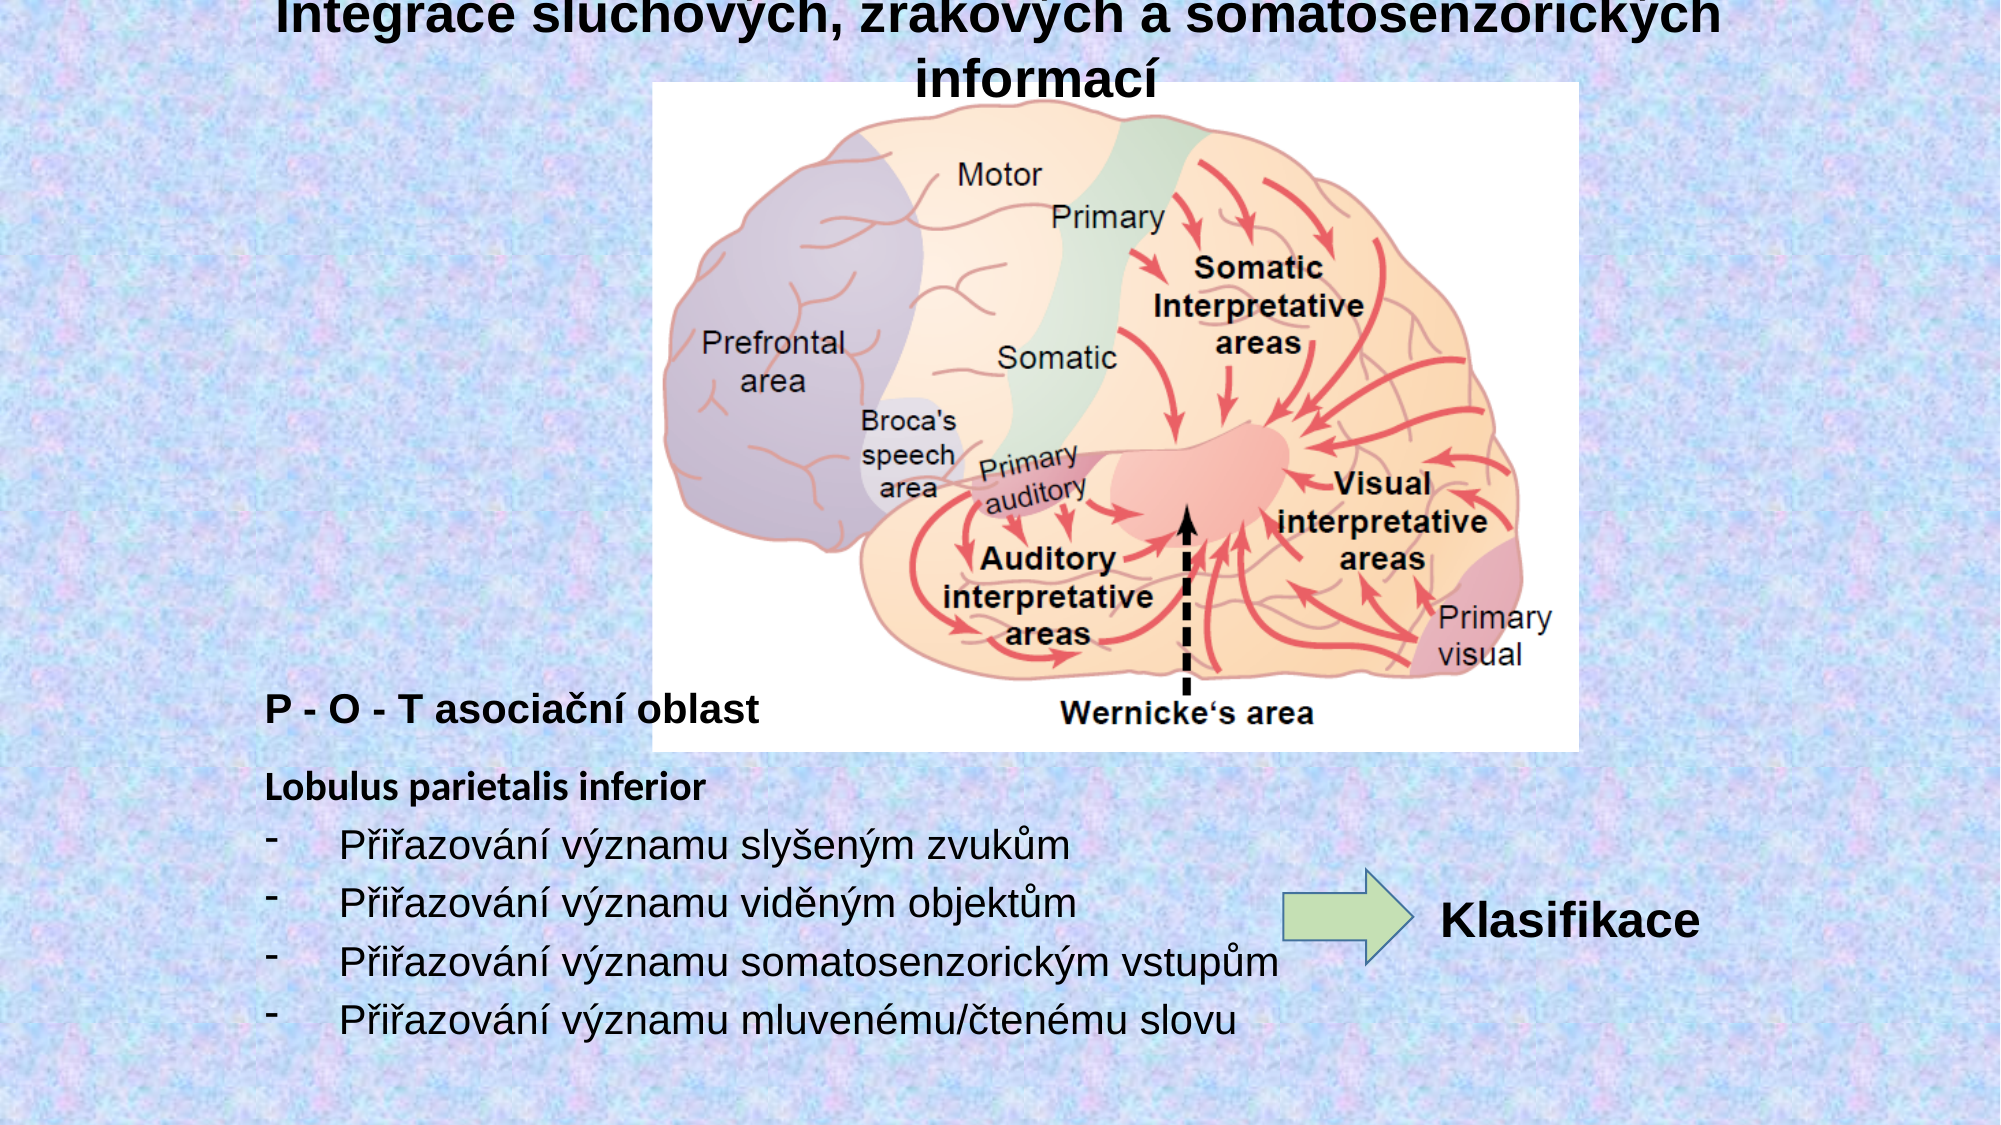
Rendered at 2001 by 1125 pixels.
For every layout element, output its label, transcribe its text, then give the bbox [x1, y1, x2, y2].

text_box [1283, 869, 1951, 965]
text_box Lobulus parietalis inferior Přiřazování významu slyšeným zvukům Přiřazování významu viděným objektům Přiřazování významu somatosenzorickým vstupům Přiřazování významu mluvenému/čtenému slovu [249, 751, 1750, 1125]
text_box P - O - T asociační oblast [249, 674, 652, 739]
picture [0, 0, 2001, 1125]
text_box Integrace sluchových, zrakových a somatosenzorických informací [249, 0, 1750, 102]
